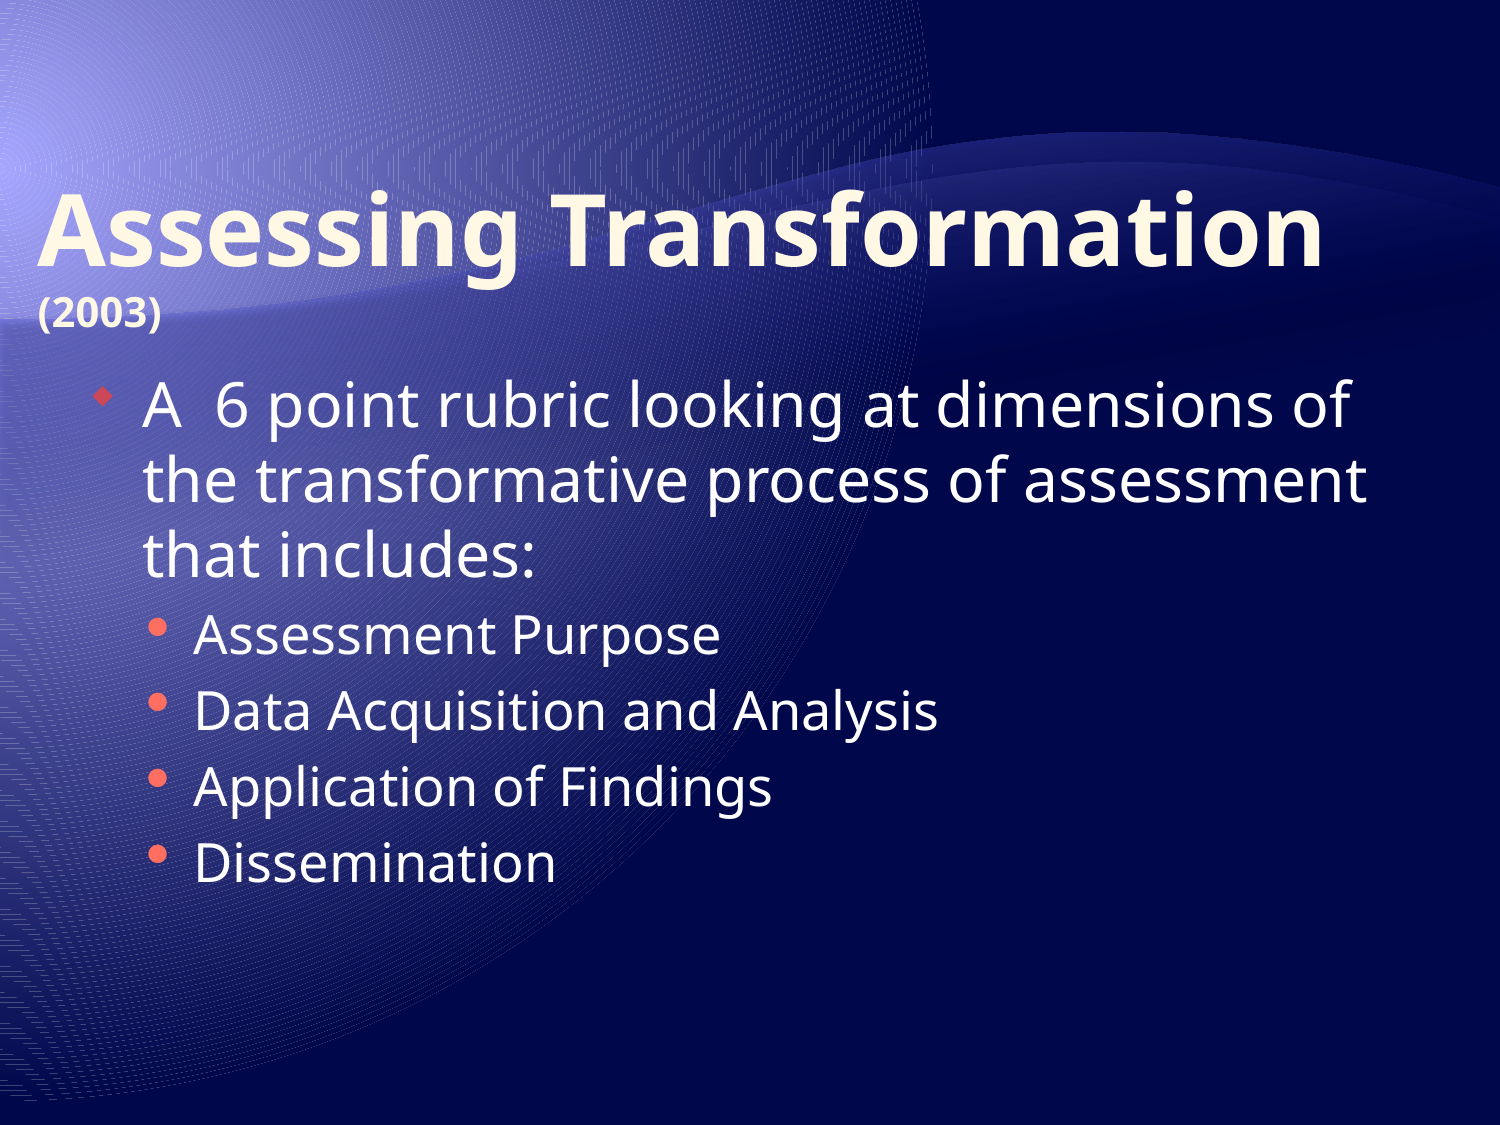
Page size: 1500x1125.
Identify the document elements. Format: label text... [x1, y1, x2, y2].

list A 6 point rubric looking at dimensions of the transformative process of assessment that includes: Assessment Purpose Data Acquisition and Analysis Application of Findings Dissemination [75, 357, 1425, 1033]
title Assessing Transformation (2003) [37, 87, 1425, 338]
